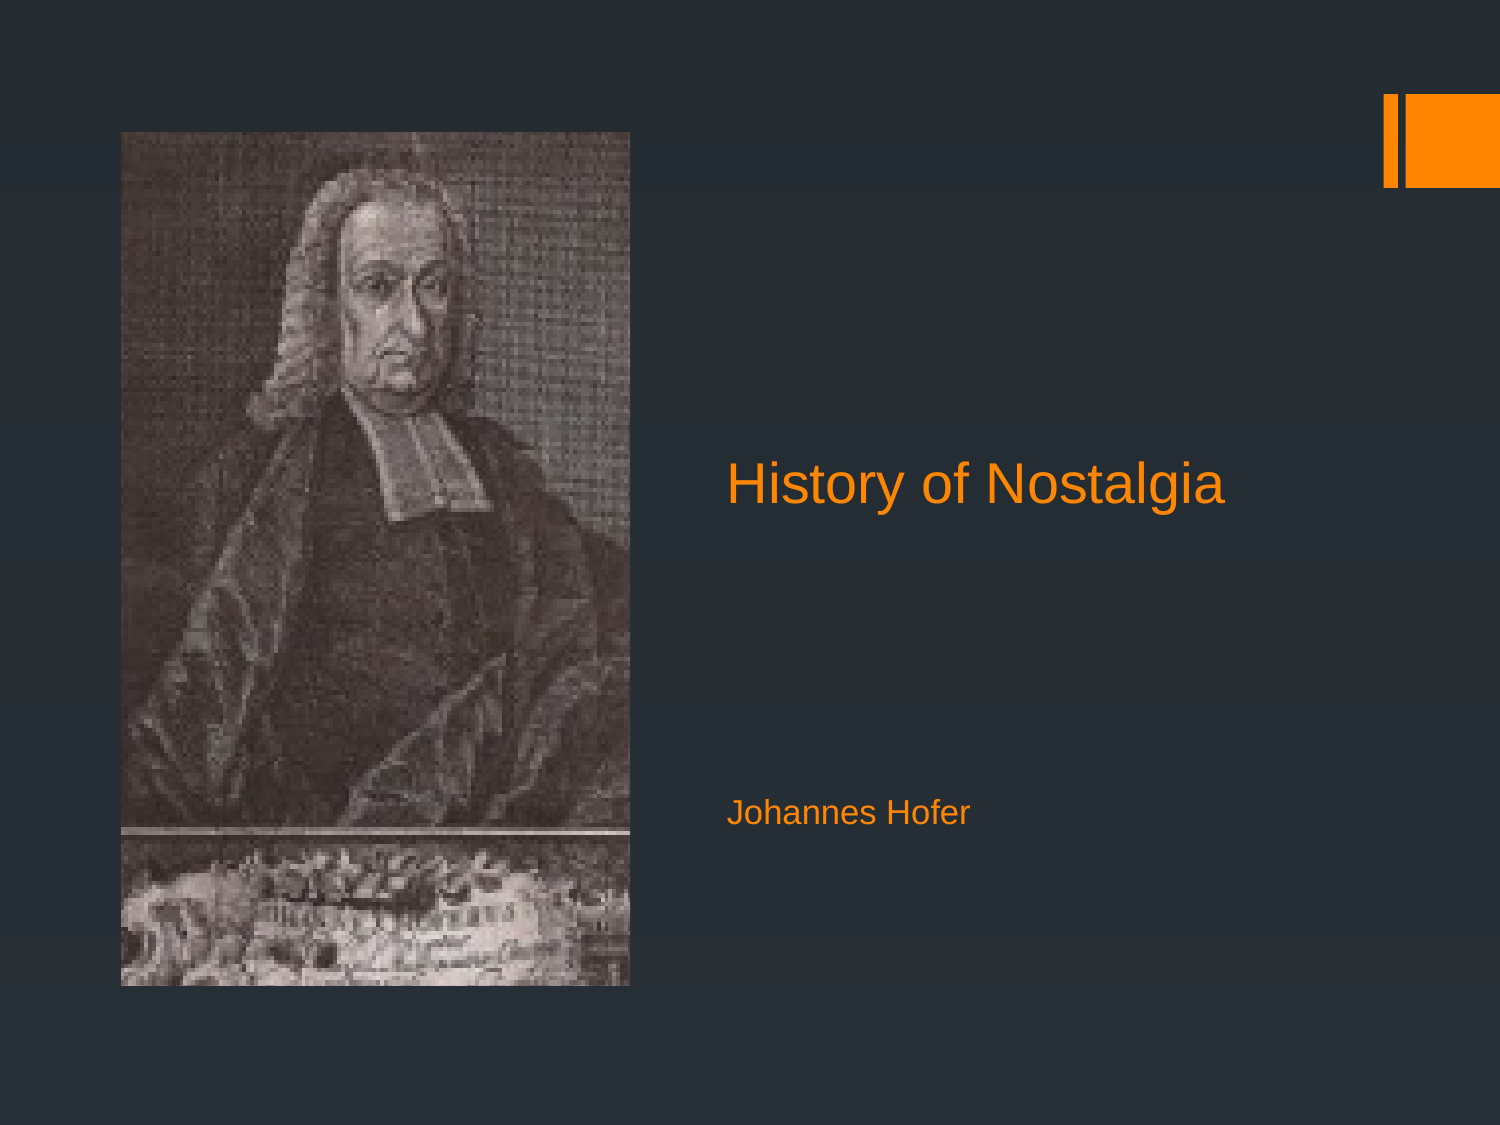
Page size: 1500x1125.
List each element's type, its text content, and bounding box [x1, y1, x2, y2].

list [120, 132, 631, 986]
title History of Nostalgia Johannes Hofer [711, 298, 1473, 840]
